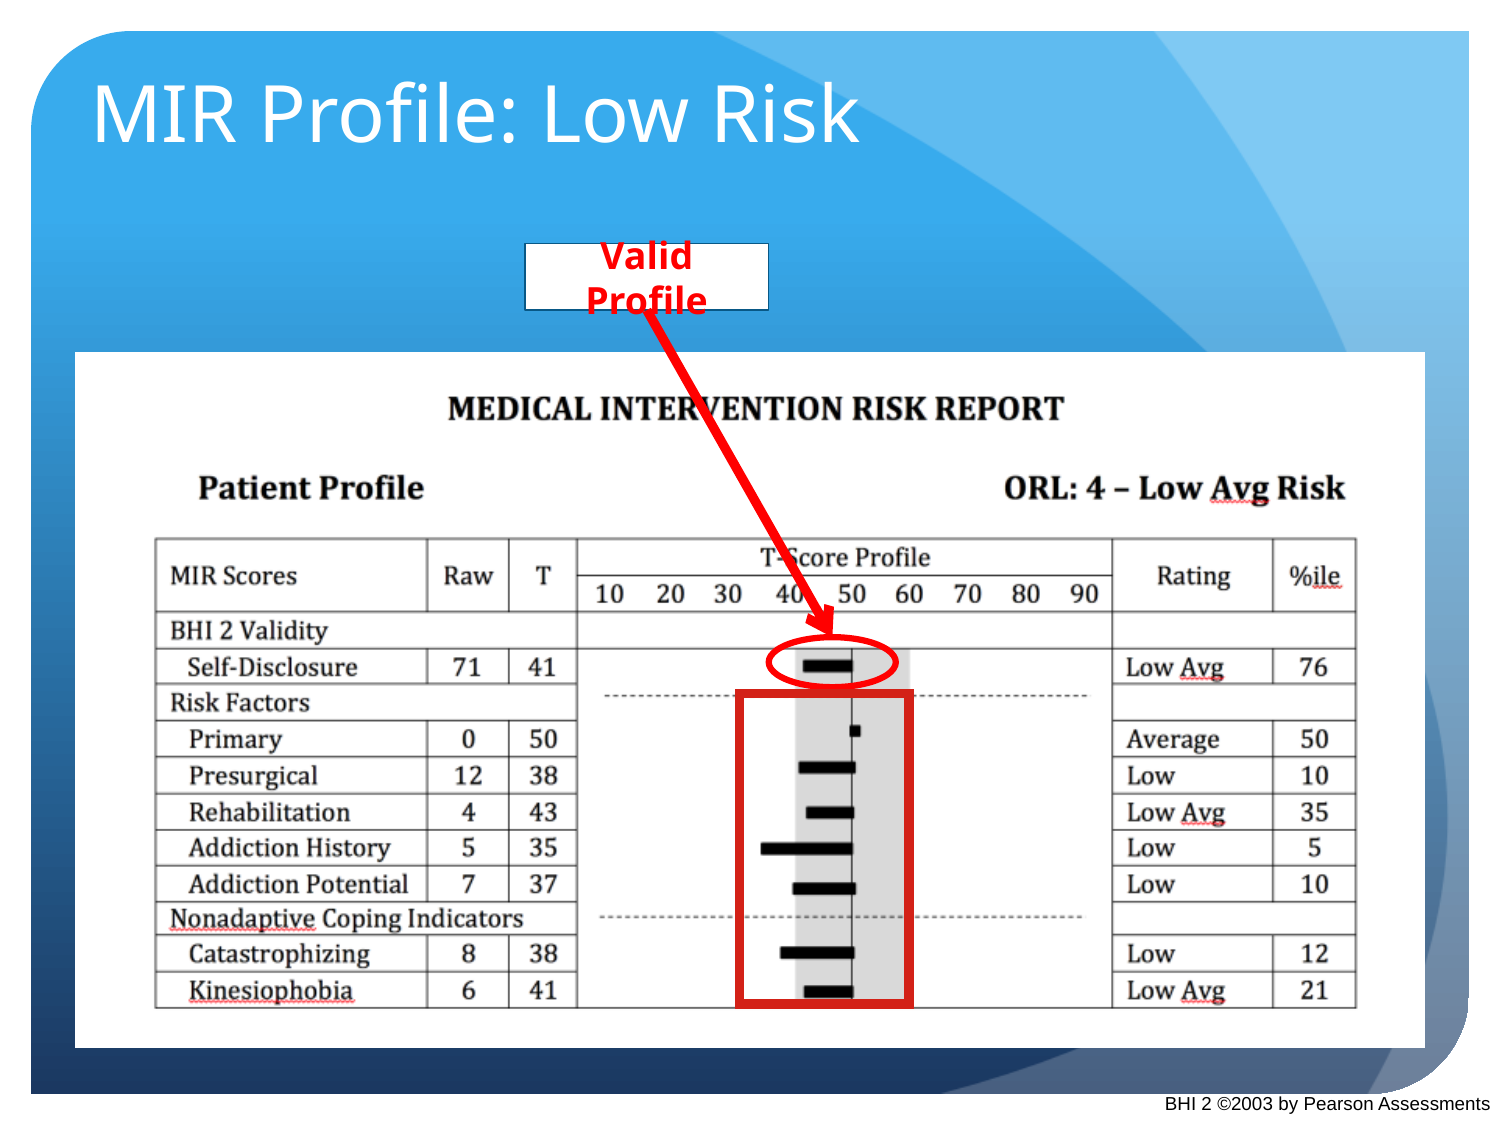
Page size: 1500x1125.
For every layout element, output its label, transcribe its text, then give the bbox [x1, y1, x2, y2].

picture [24, 30, 1473, 1094]
text_box BHI 2 ©2003 by Pearson Assessments [1150, 1084, 1500, 1122]
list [74, 351, 1426, 1049]
title MIR Profile: Low Risk [75, 43, 1319, 167]
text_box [524, 243, 897, 688]
